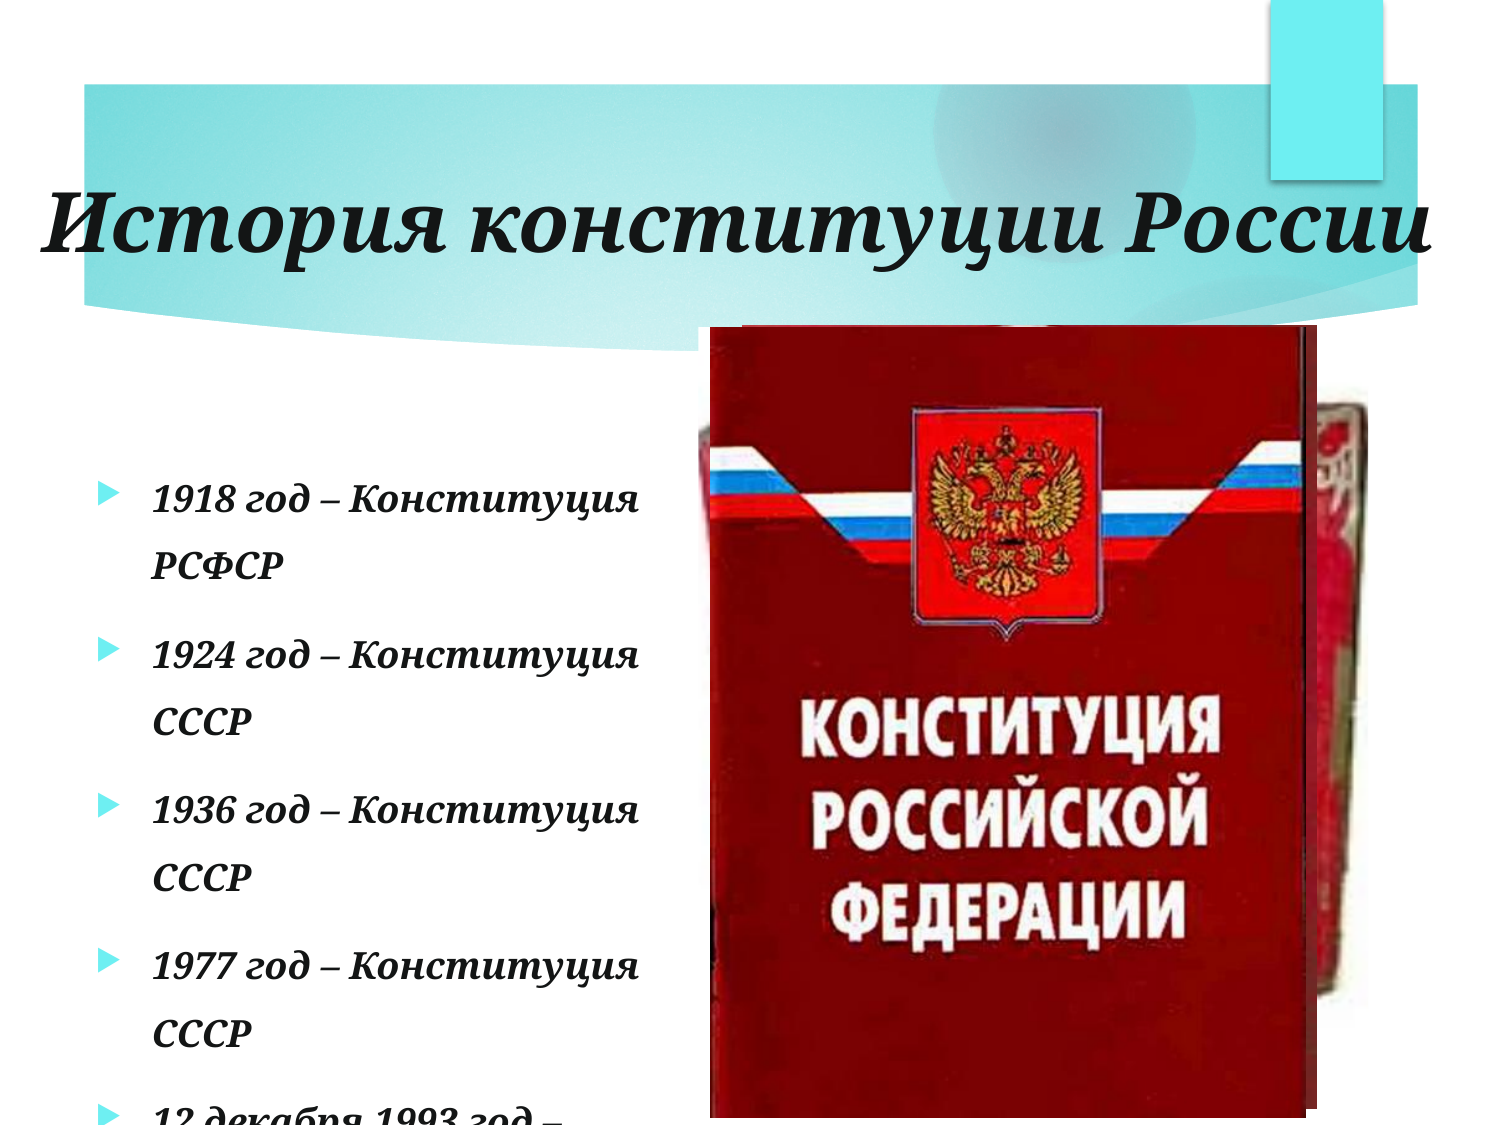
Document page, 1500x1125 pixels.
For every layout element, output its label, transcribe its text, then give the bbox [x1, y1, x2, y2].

list 1918 год – Конституция РСФСР 1924 год – Конституция СССР 1936 год – Конституция СССР 1977 год – Конституция СССР 12 декабря 1993 год – Конституция Российской Федерации [80, 444, 707, 1125]
title История конституции России [24, 125, 1453, 313]
picture [698, 325, 1369, 1118]
